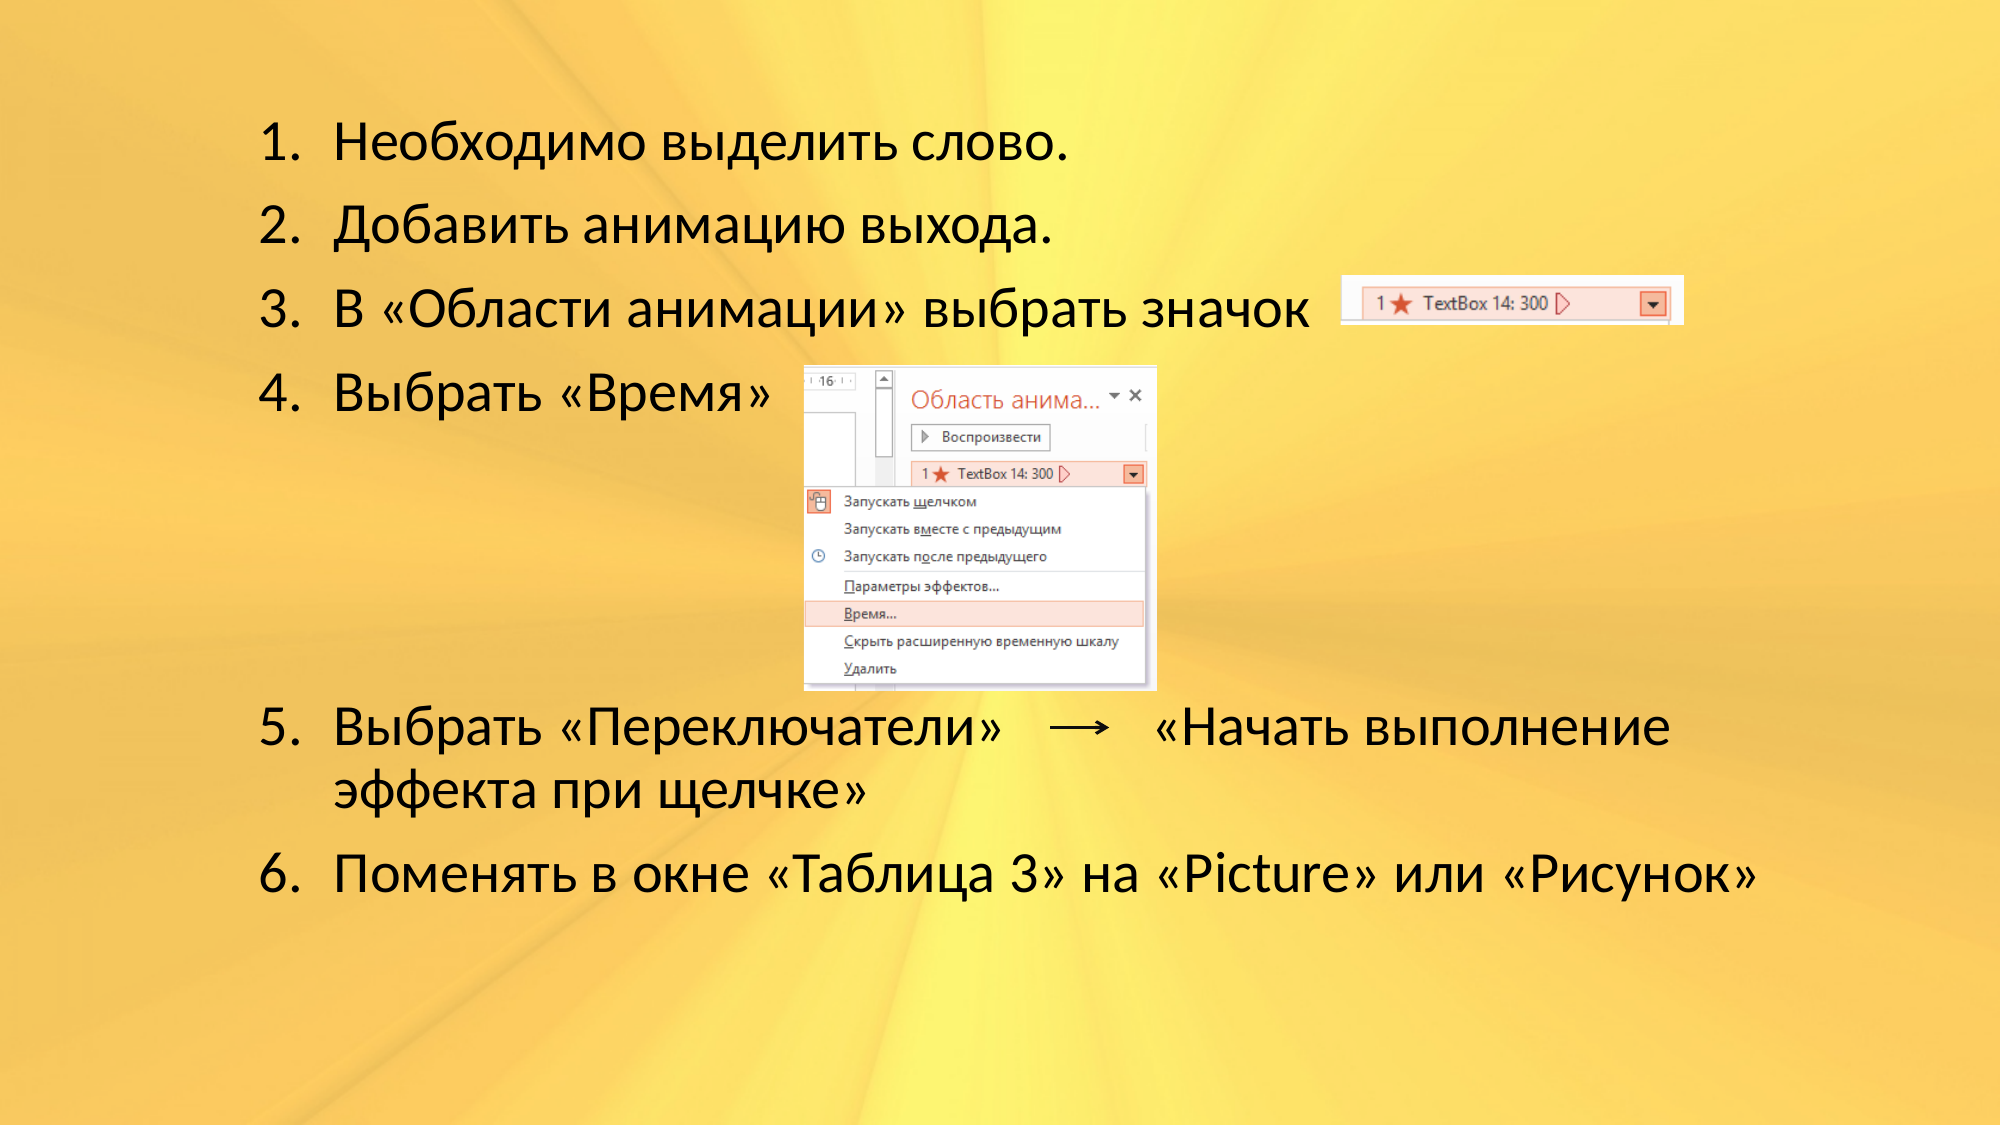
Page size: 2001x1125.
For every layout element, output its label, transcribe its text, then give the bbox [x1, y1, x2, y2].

list Необходимо выделить слово. Добавить анимацию выхода. В «Области анимации» выбрать значок Выбрать «Время» Выбрать «Переключатели» «Начать выполнение эффекта при щелчке» Поменять в окне «Таблица 3» на «Рicture» или «Рисунок» [243, 102, 1888, 960]
picture [1340, 274, 1684, 326]
picture [803, 365, 1157, 691]
